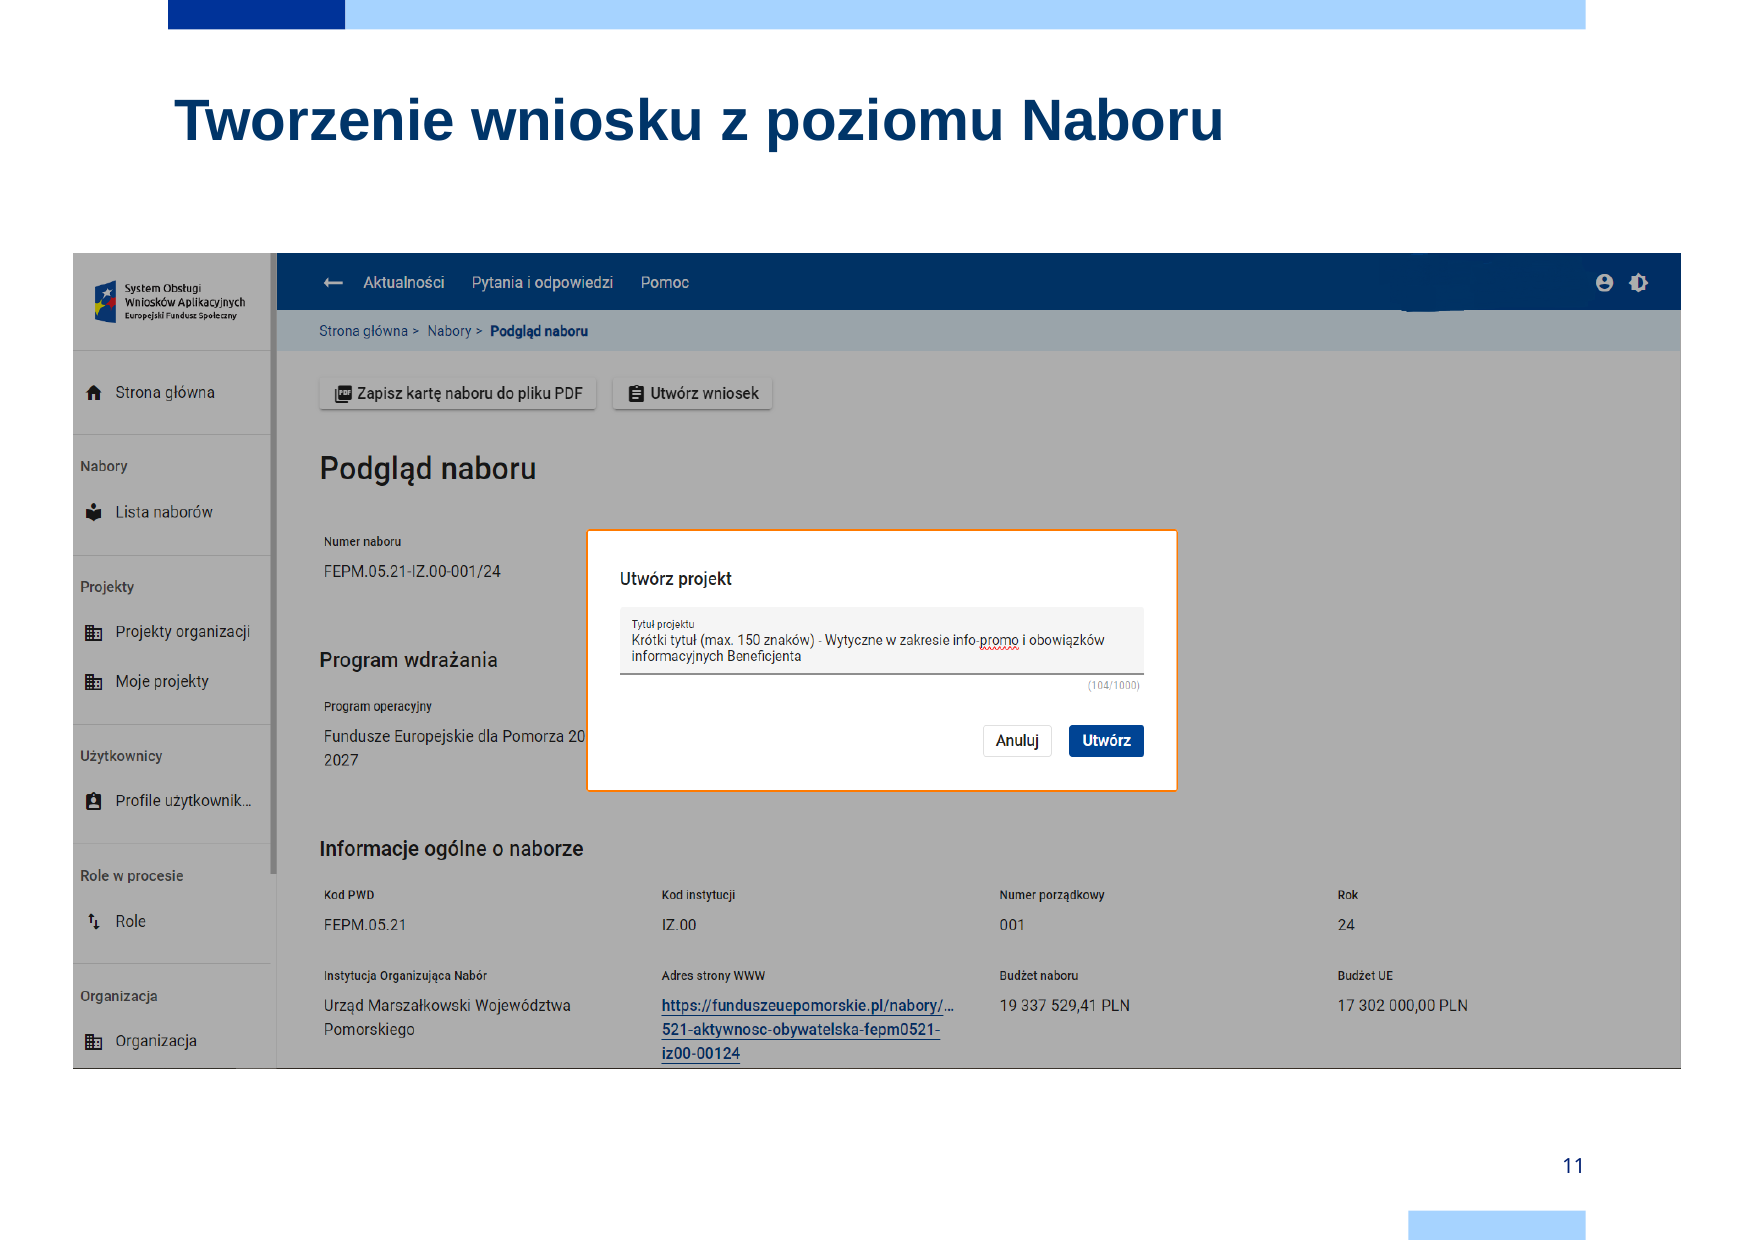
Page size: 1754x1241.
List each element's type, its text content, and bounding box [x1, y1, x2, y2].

title Tworzenie wniosku z poziomu Naboru [174, 76, 1598, 231]
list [73, 253, 1681, 1069]
slide_number 11 [1408, 1151, 1586, 1182]
